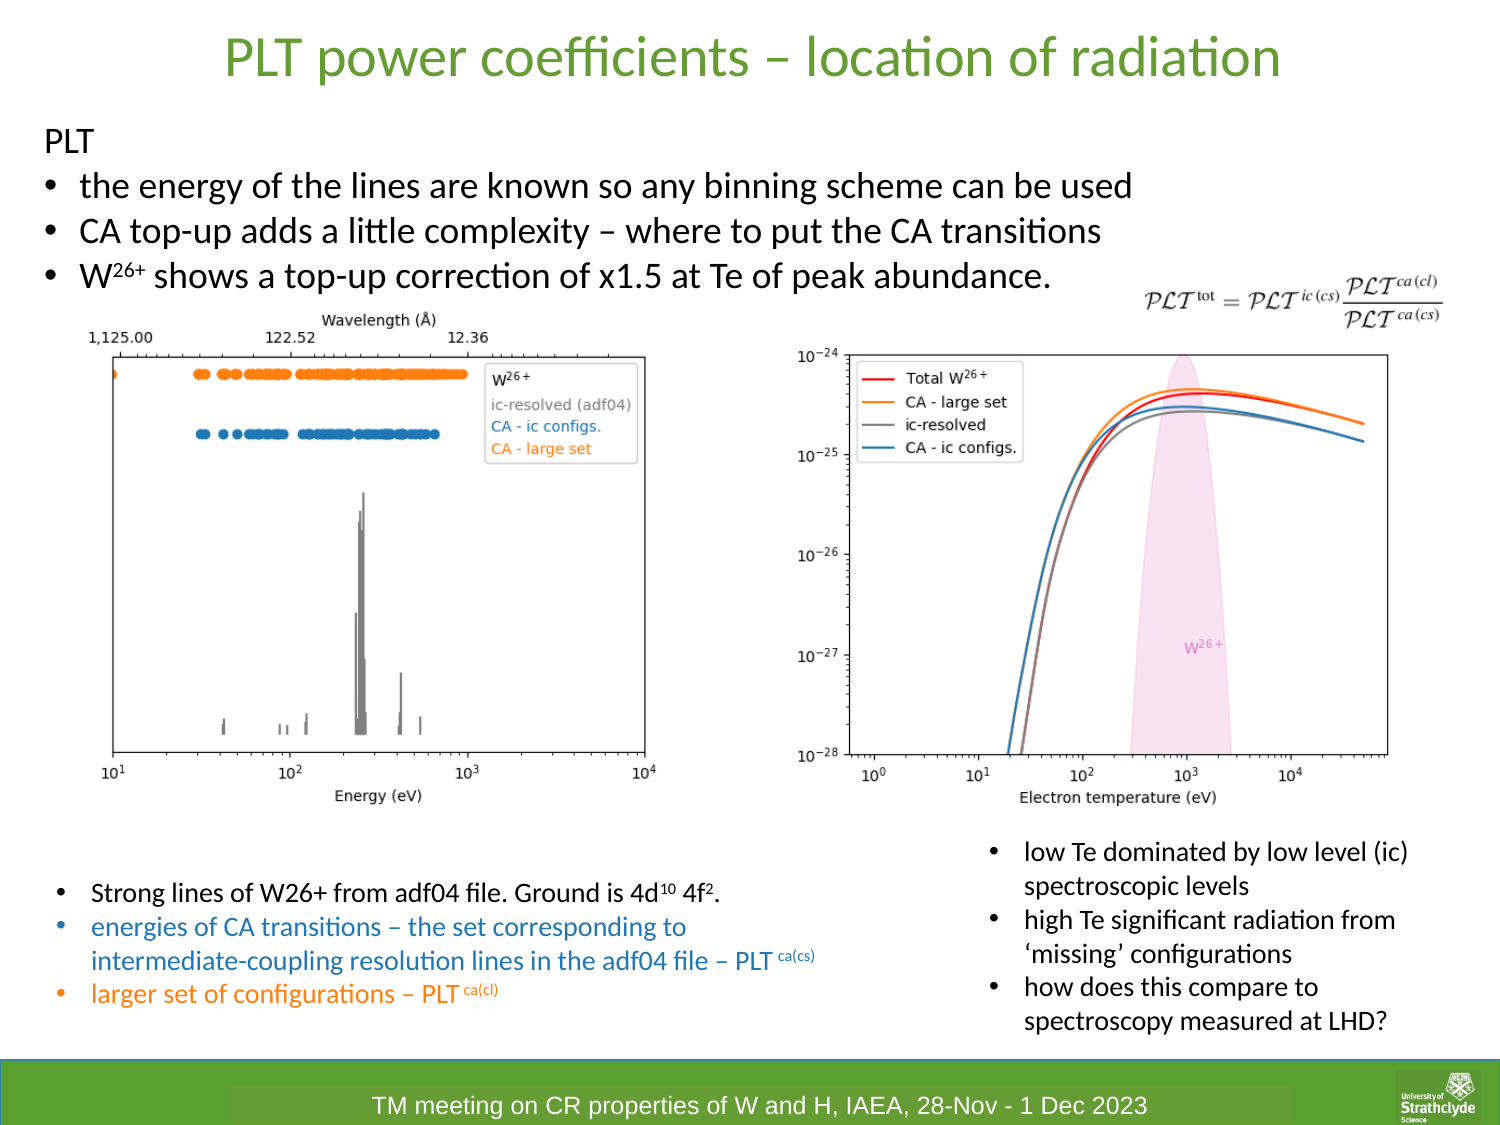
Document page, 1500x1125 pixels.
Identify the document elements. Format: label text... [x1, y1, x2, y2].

text_box Strong lines of W26+ from adf04 file. Ground is 4d10 4f2. energies of CA transitions – the set corresponding to intermediate-coupling resolution lines in the adf04 file – PLT ca(cs) larger set of configurations – PLT ca(cl) [41, 867, 857, 1017]
picture [1396, 1070, 1481, 1124]
title PLT power coefficients – location of radiation [3, 9, 1500, 98]
picture [785, 266, 1445, 818]
text_box PLT the energy of the lines are known so any binning scheme can be used CA top-up adds a little complexity – where to put the CA transitions W26+ shows a top-up correction of x1.5 at Te of peak abundance. [29, 109, 1398, 338]
footer TM meeting on CR properties of W and H, IAEA, 28-Nov - 1 Dec 2023 [229, 1085, 1292, 1124]
picture [76, 300, 668, 814]
text_box low Te dominated by low level (ic) spectroscopic levels high Te significant radiation from ‘missing’ configurations how does this compare to spectroscopy measured at LHD? [974, 826, 1431, 1044]
